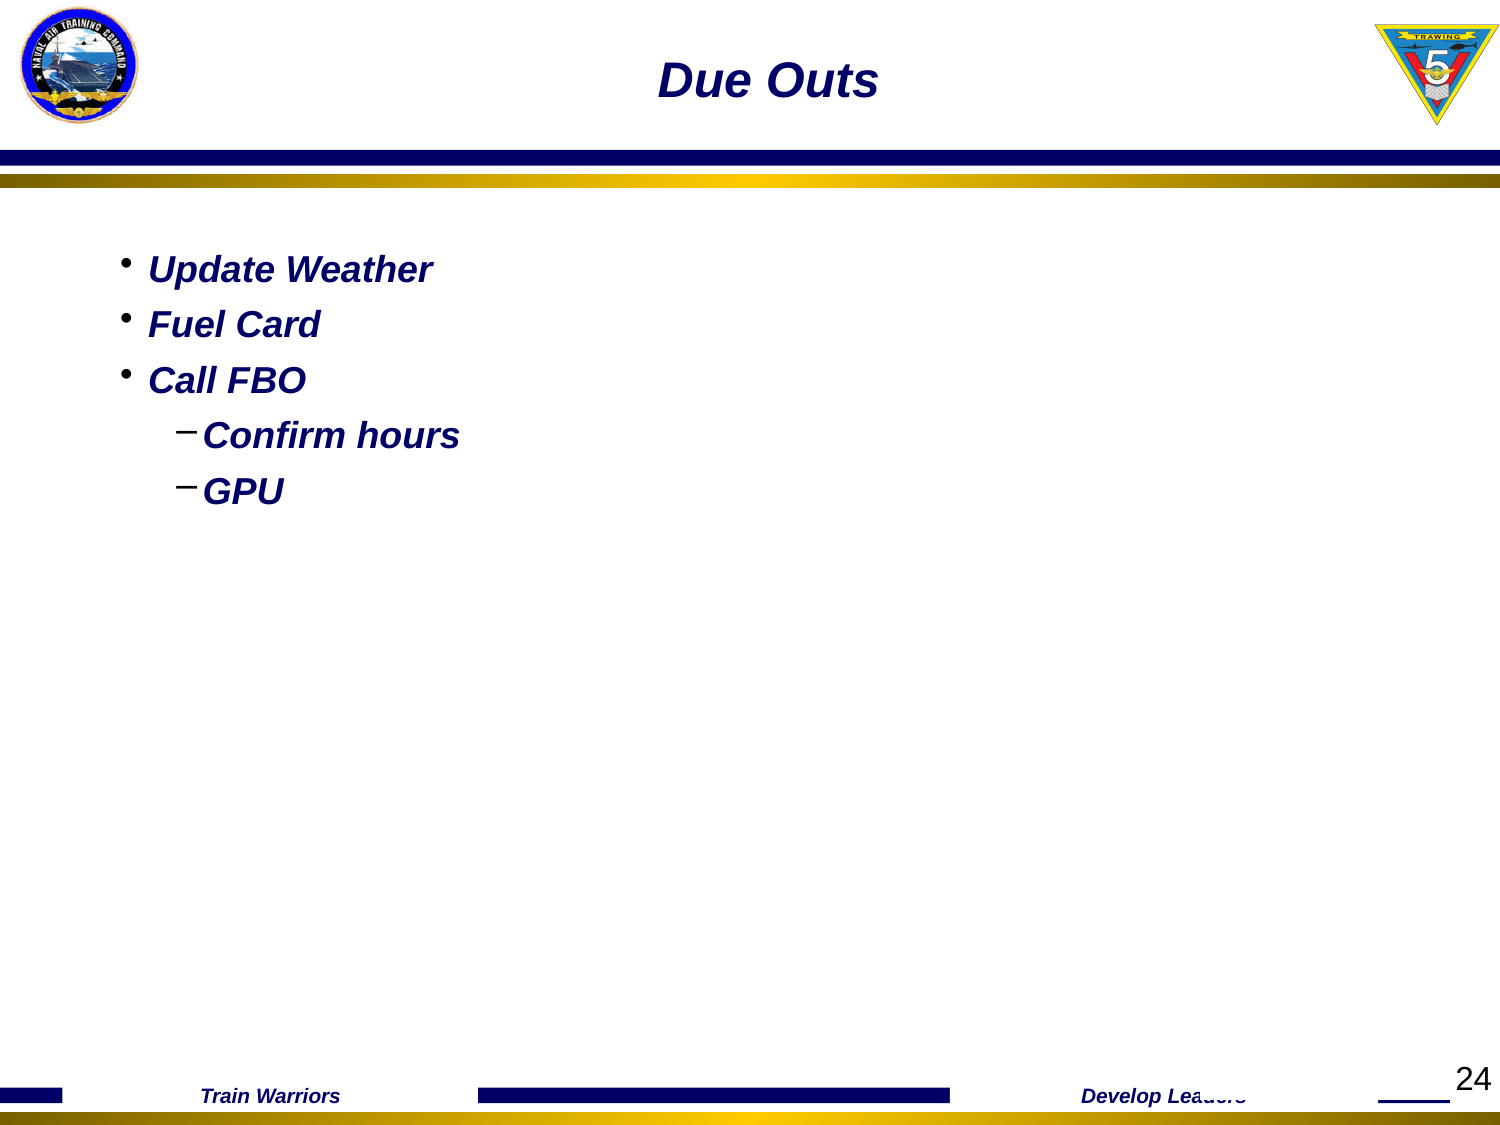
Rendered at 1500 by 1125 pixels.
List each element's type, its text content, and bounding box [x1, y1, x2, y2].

list Update Weather Fuel Card Call FBO Confirm hours GPU [111, 236, 1401, 1024]
picture [16, 5, 142, 125]
slide_number 24 [1199, 1054, 1500, 1101]
picture [1374, 24, 1500, 126]
title Due Outs [161, 46, 1376, 109]
